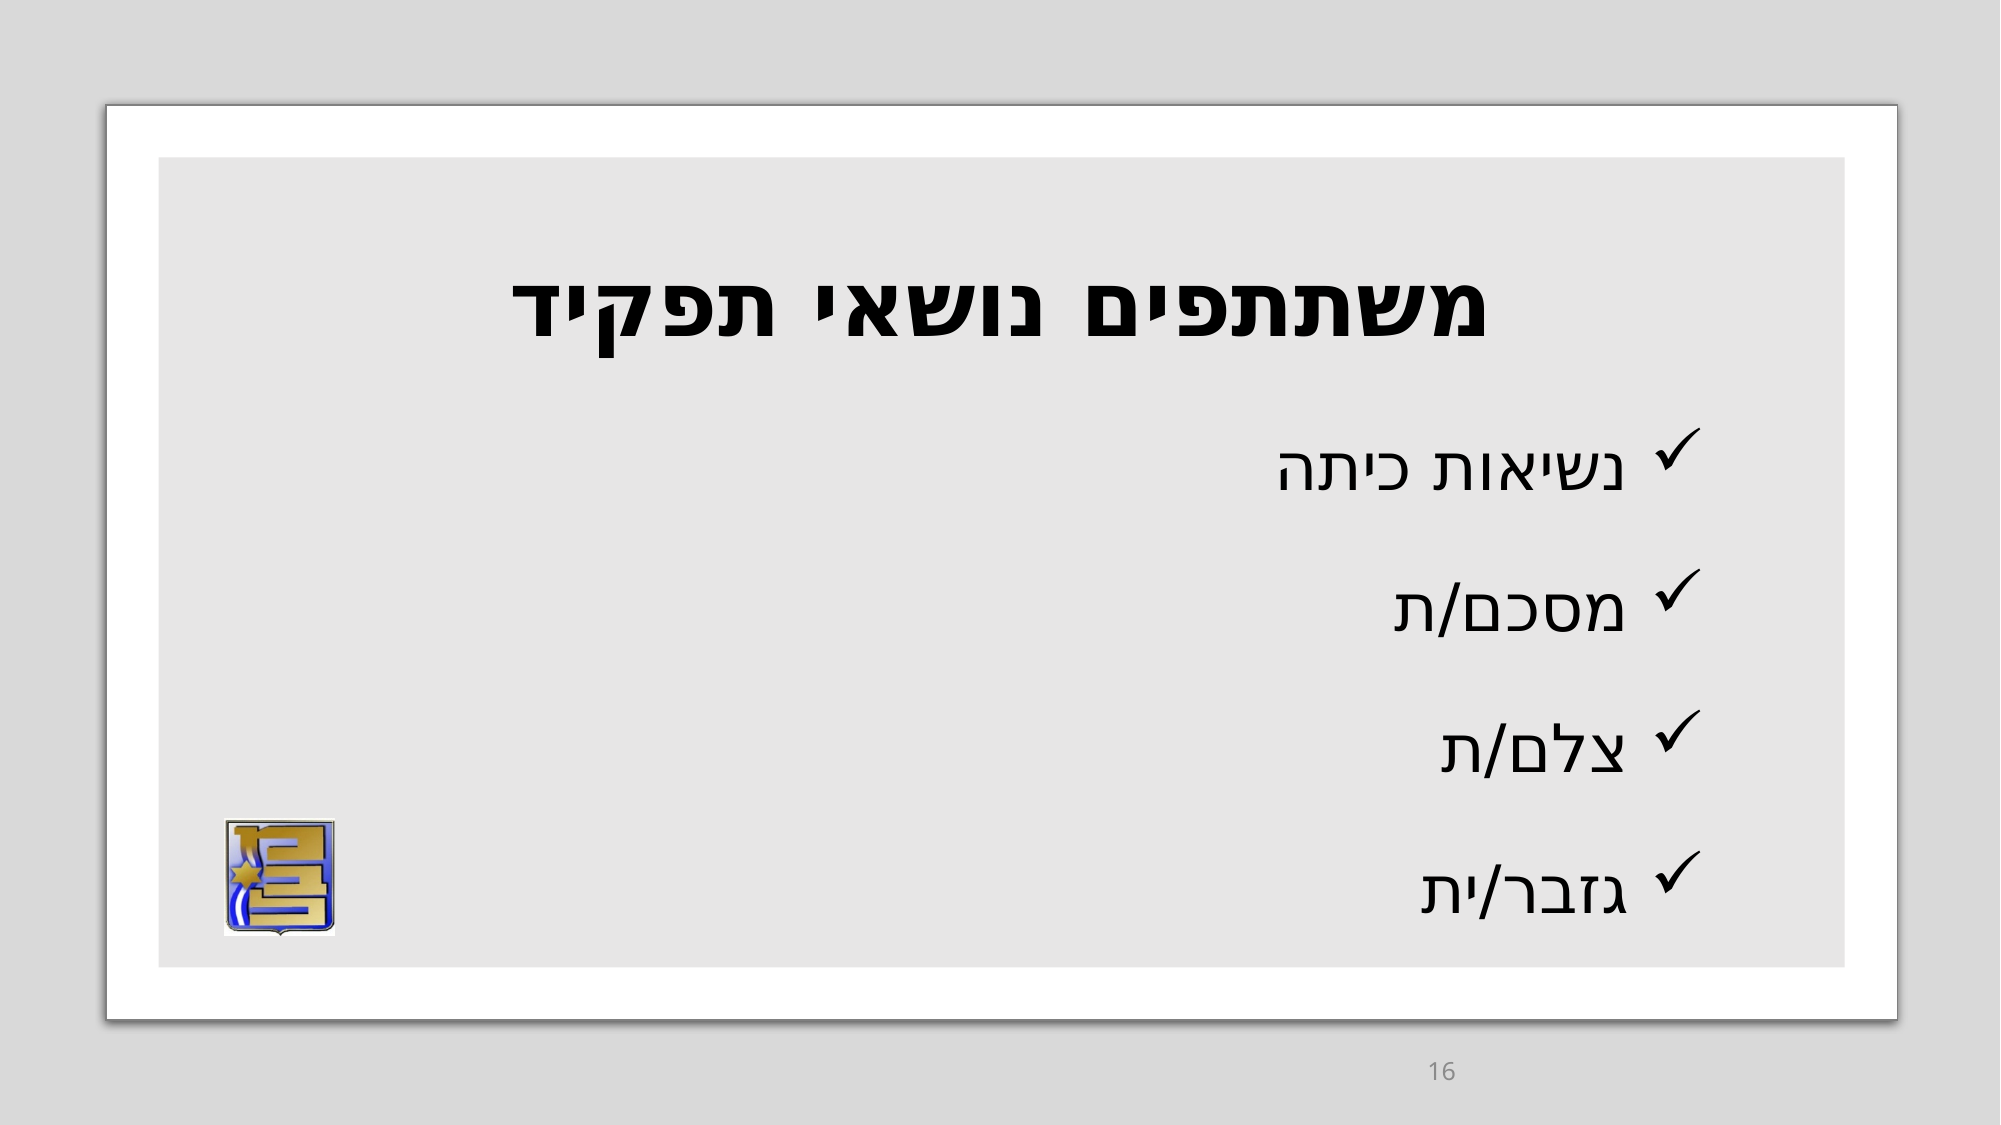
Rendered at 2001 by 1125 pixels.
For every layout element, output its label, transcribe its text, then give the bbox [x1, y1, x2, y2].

text_box [0, 0, 2000, 1125]
text_box [105, 104, 1898, 1021]
text_box נשיאות כיתה מסכם/ת צלם/ת גזבר/ית [276, 376, 1721, 1015]
slide_number 16 [1412, 1042, 1863, 1103]
picture [224, 818, 335, 936]
text_box [158, 156, 1846, 968]
title משתתפים נושאי תפקיד [211, 189, 1793, 424]
